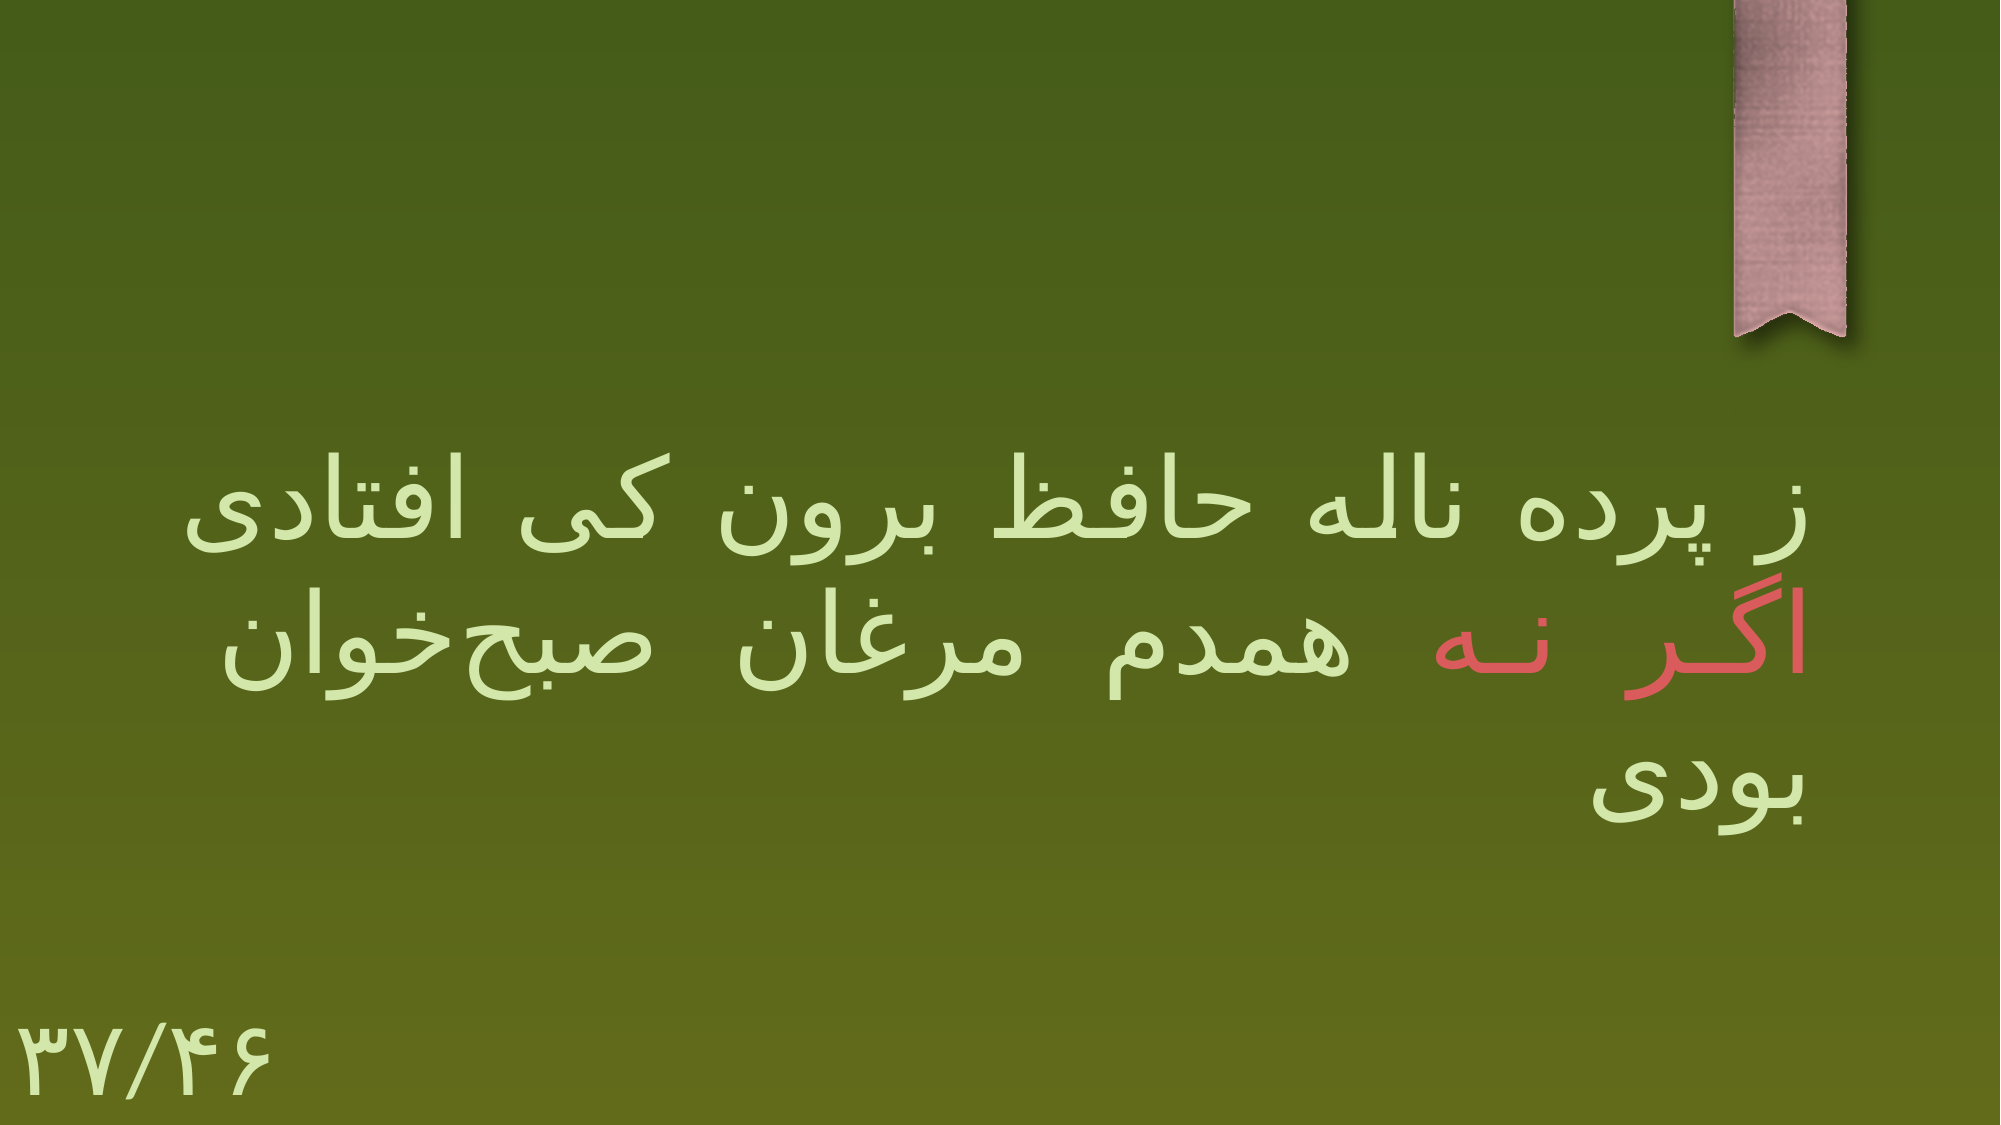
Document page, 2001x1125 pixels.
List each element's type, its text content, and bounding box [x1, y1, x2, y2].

text_box ۳۷/۴۶ [0, 983, 384, 1124]
picture [1725, 0, 1876, 418]
text_box ز پرده ناله حافظ برون کی افتادی اگر نه همدم مرغان صبح‌خوان بودی [166, 418, 1829, 974]
